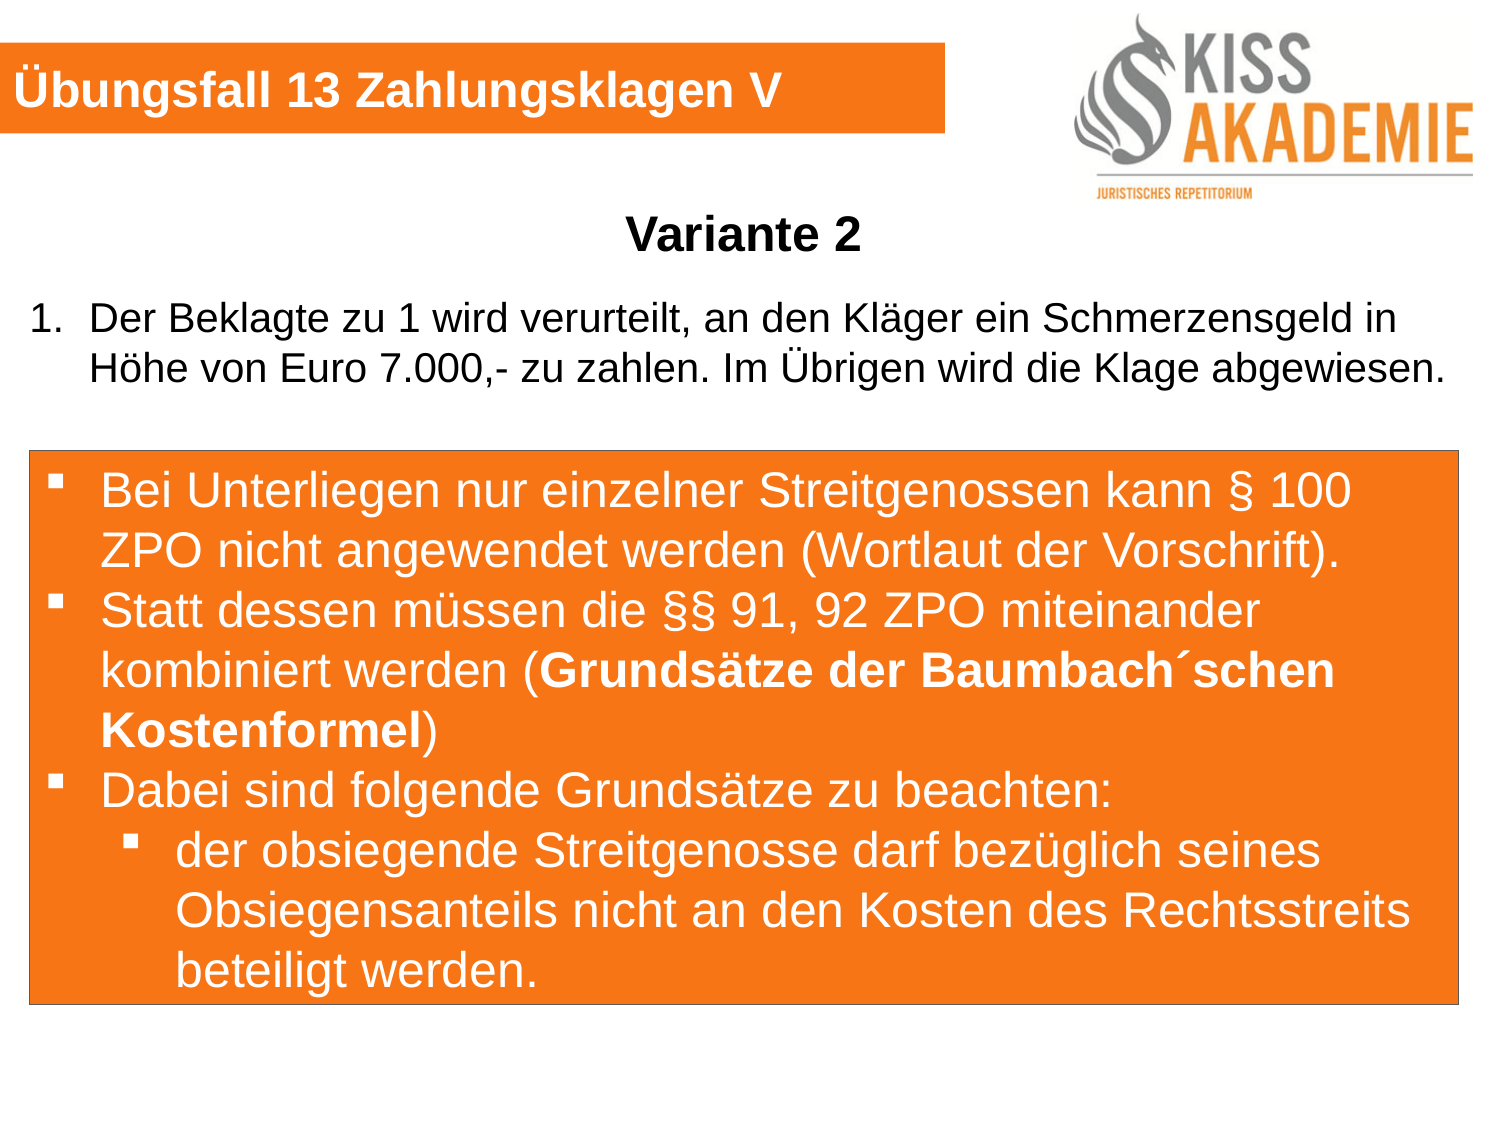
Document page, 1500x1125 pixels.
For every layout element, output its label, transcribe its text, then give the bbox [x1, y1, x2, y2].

text_box Übungsfall 13 Zahlungsklagen V [0, 42, 945, 134]
picture [1074, 13, 1473, 203]
text_box Bei Unterliegen nur einzelner Streitgenossen kann § 100 ZPO nicht angewendet werden (Wortlaut der Vorschrift). Statt dessen müssen die §§ 91, 92 ZPO miteinander kombiniert werden (Grundsätze der Baumbach´schen Kostenformel) Dabei sind folgende Grundsätze zu beachten: der obsiegende Streitgenosse darf bezüglich seines Obsiegensanteils nicht an den Kosten des Rechtsstreits beteiligt werden. [29, 450, 1459, 1005]
text_box Variante 2 1. Der Beklagte zu 1 wird verurteilt, an den Kläger ein Schmerzensgeld in Höhe von Euro 7.000,- zu zahlen. Im Übrigen wird die Klage abgewiesen. [29, 201, 1459, 392]
